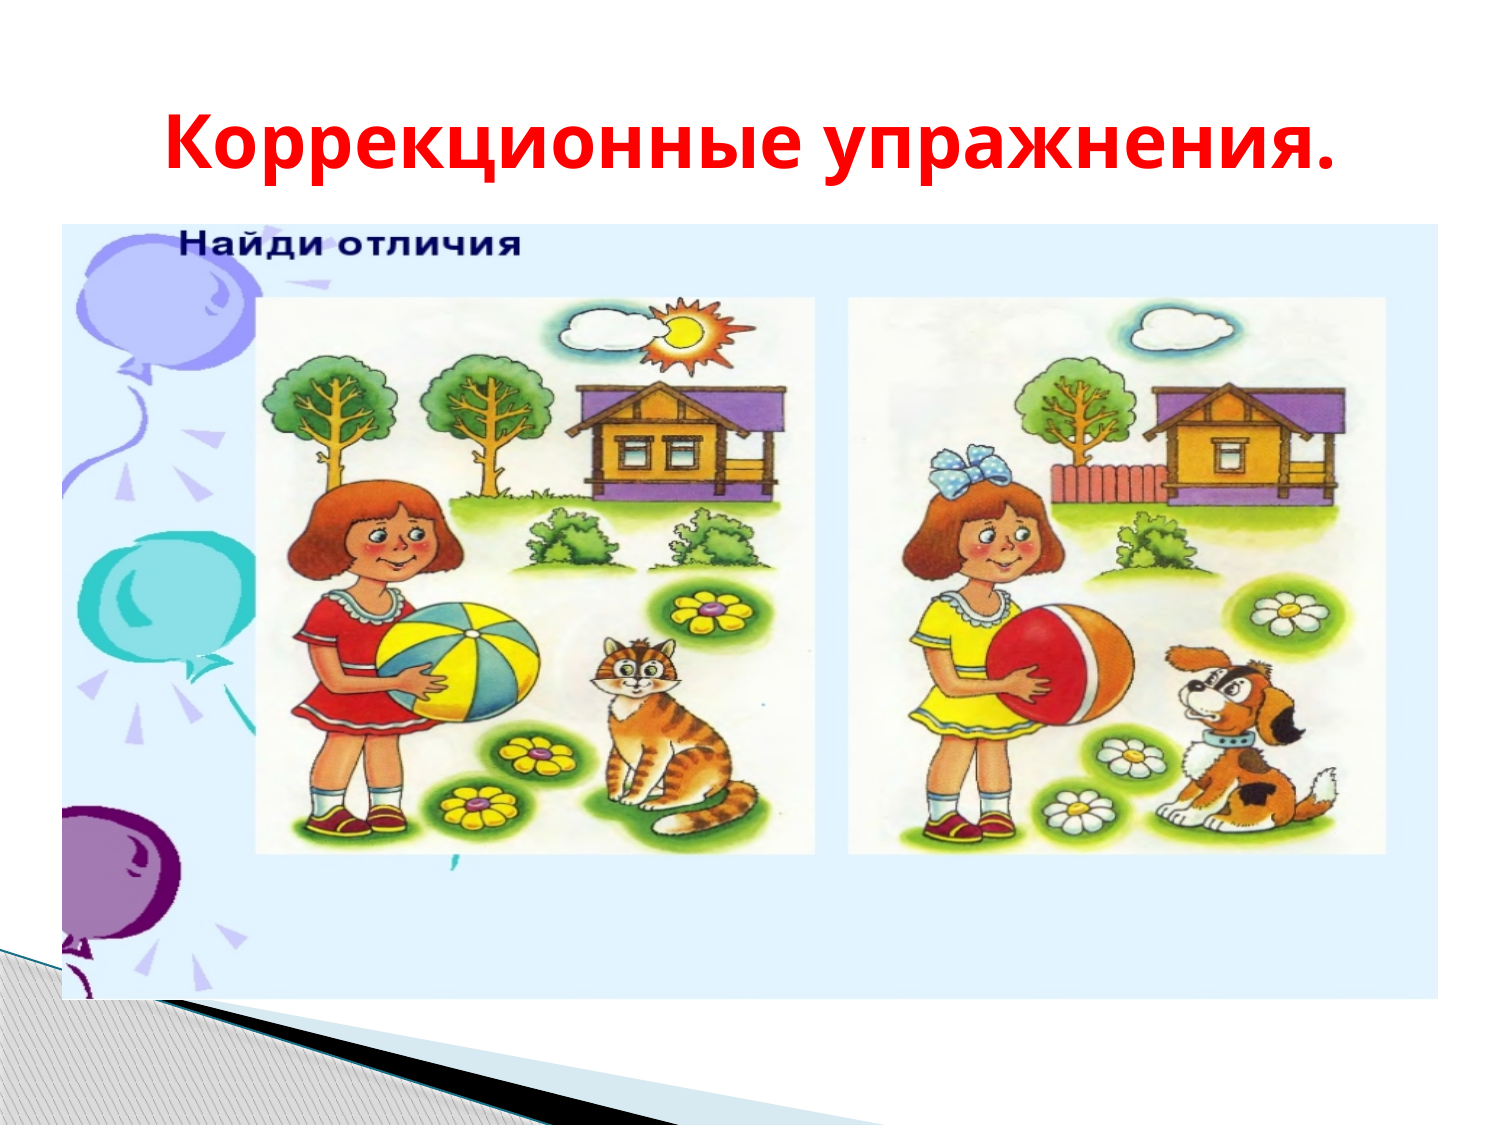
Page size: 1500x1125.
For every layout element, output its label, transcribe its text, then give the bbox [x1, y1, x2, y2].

picture [62, 224, 1438, 1001]
title Коррекционные упражнения. [75, 45, 1425, 224]
